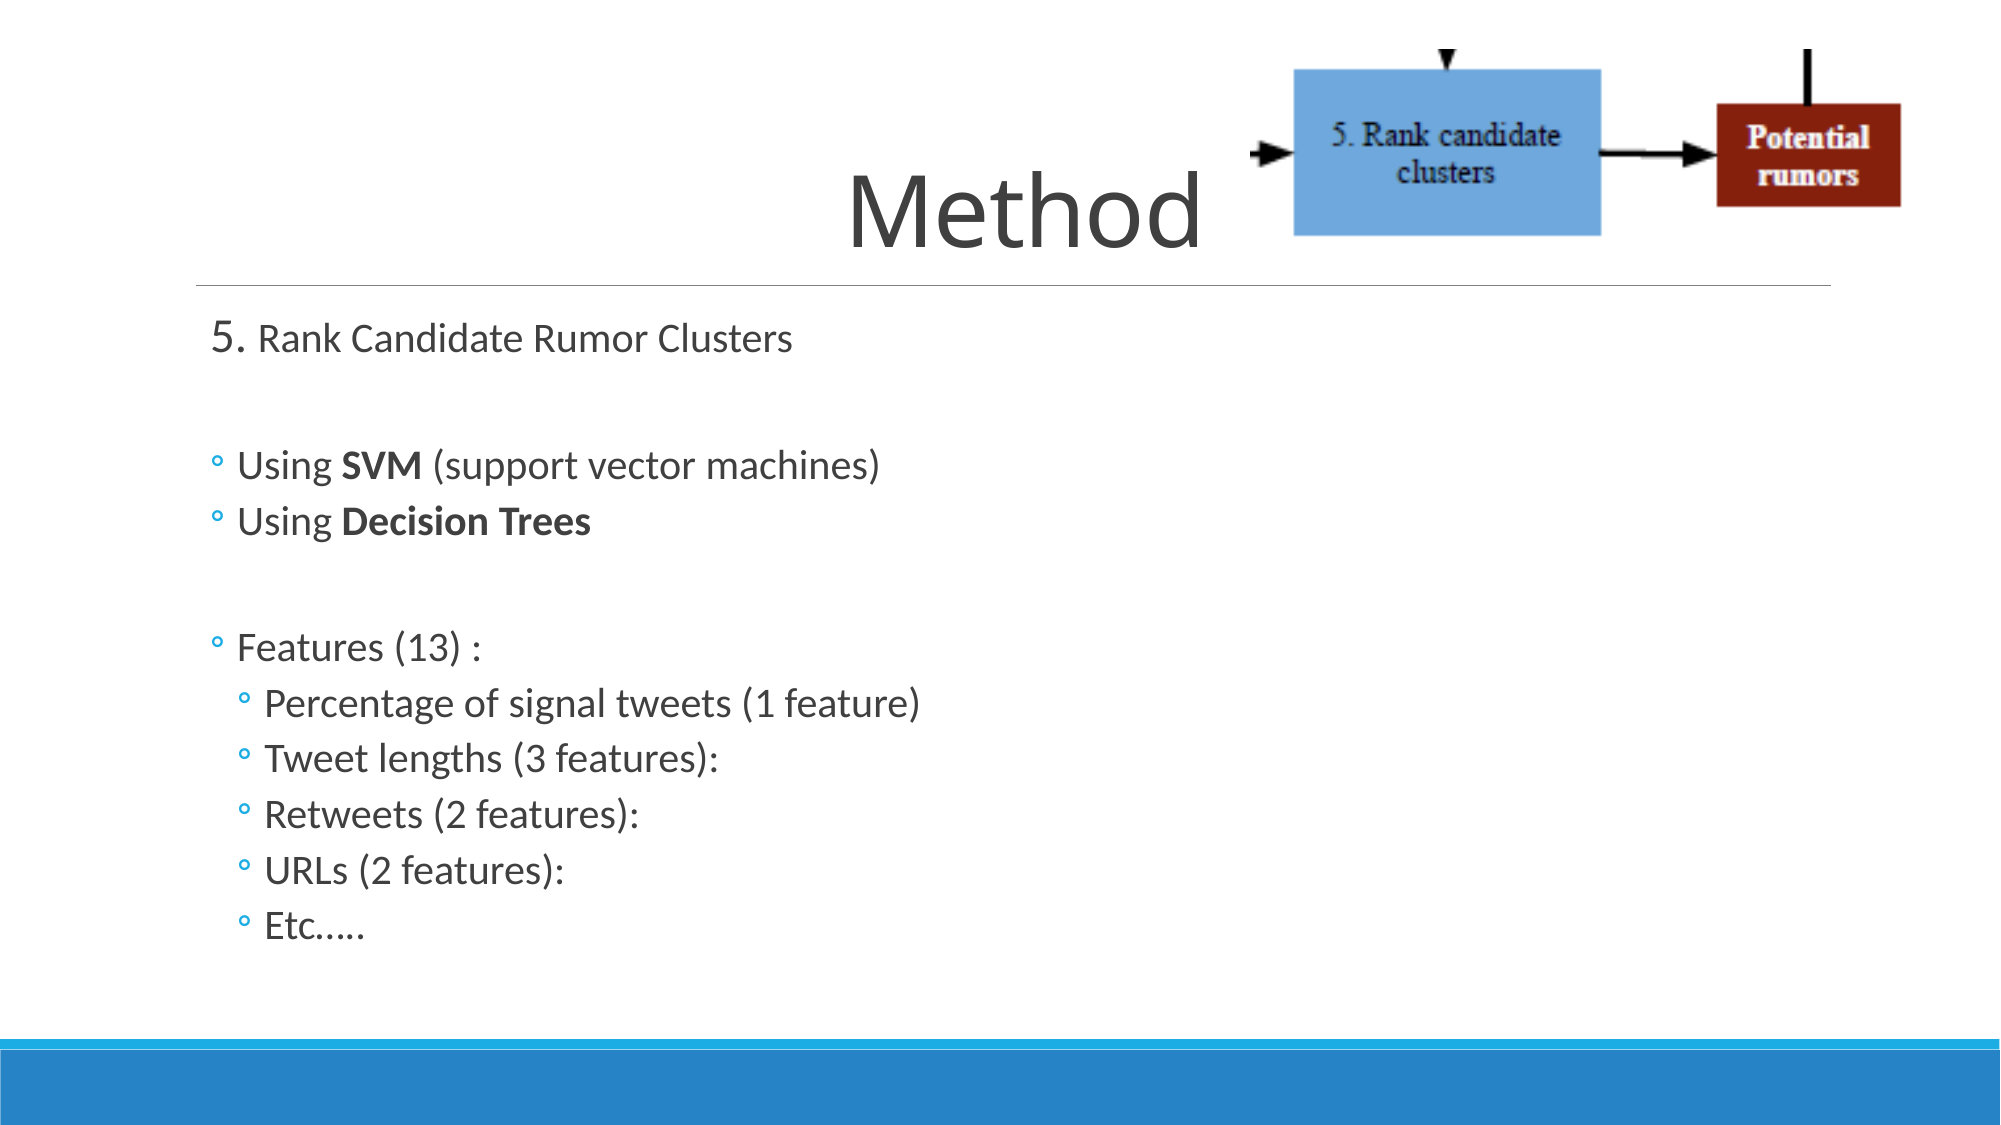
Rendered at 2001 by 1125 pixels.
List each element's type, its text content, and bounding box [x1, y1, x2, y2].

title Method [200, 37, 1850, 275]
list 5. Rank Candidate Rumor Clusters Using SVM (support vector machines) Using Decision Trees Features (13) : Percentage of signal tweets (1 feature) Tweet lengths (3 features): Retweets (2 features): URLs (2 features): Etc….. [180, 302, 1830, 963]
picture [1250, 49, 1921, 263]
